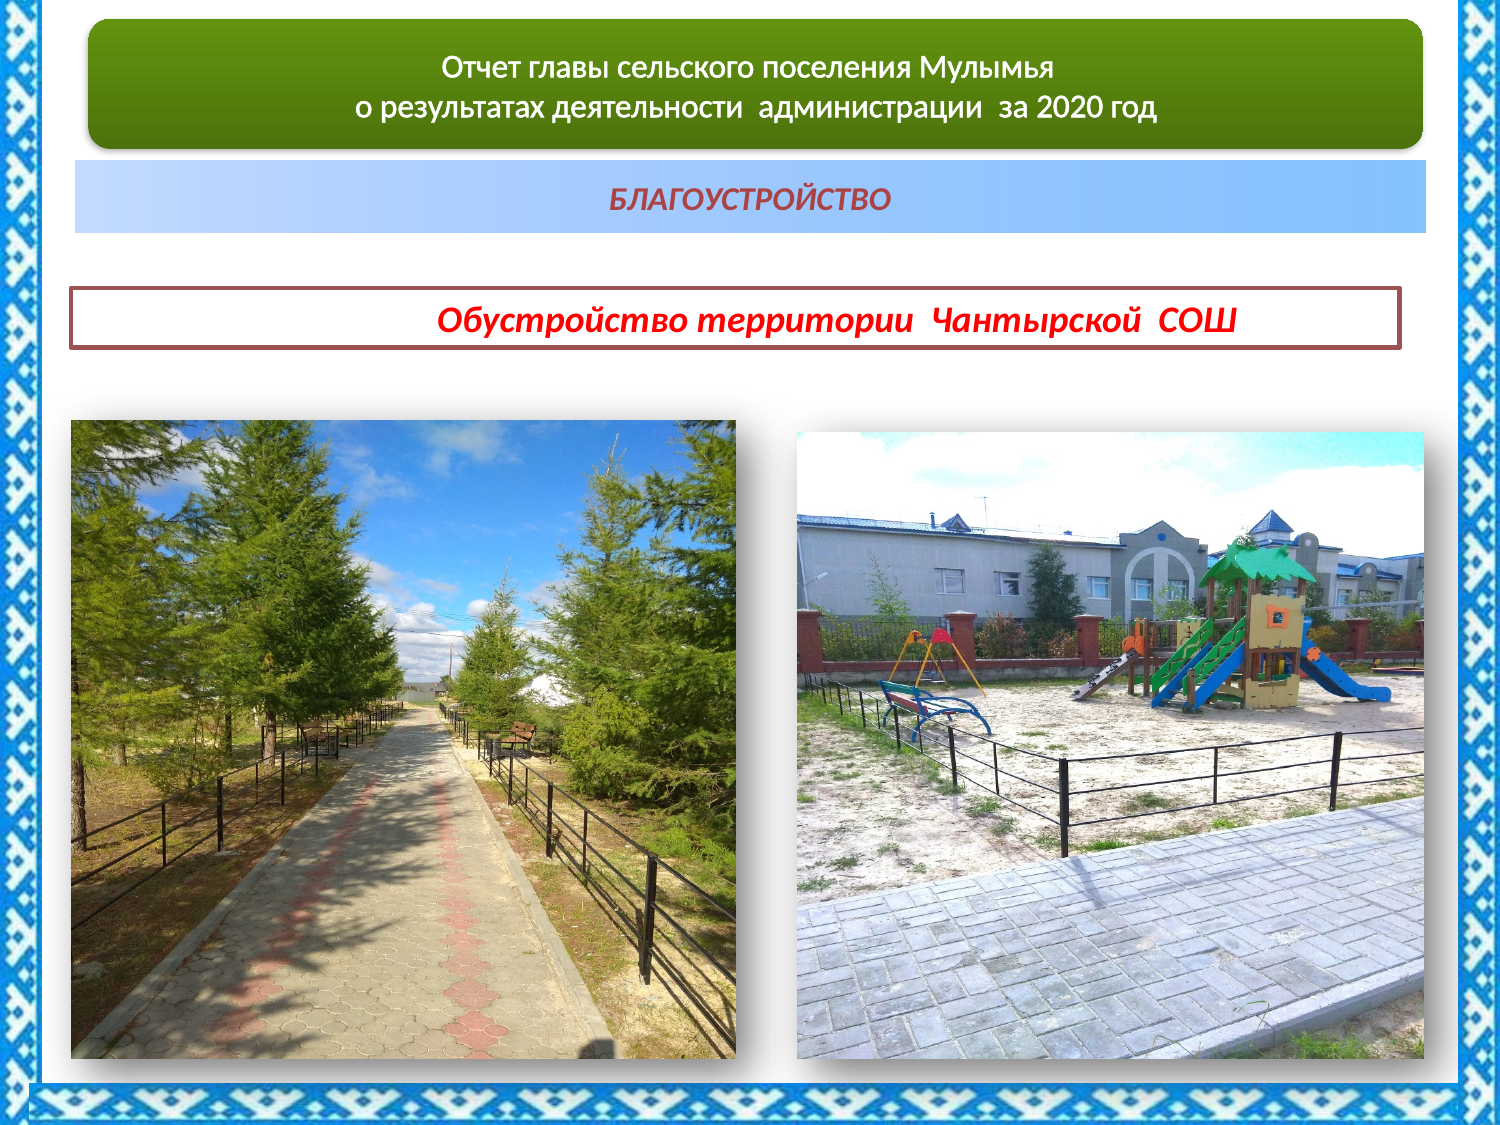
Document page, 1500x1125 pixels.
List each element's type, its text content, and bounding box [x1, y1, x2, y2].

title БЛАГОУСТРОЙСТВО [75, 160, 1425, 233]
text_box Обустройство территории Чантырской СОШ [69, 286, 1402, 350]
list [70, 420, 736, 1059]
picture [796, 432, 1424, 1059]
text_box Отчет главы сельского поселения Мулымья о результатах деятельности администрации за 2020 год [88, 19, 1424, 149]
picture [0, 0, 1500, 1125]
